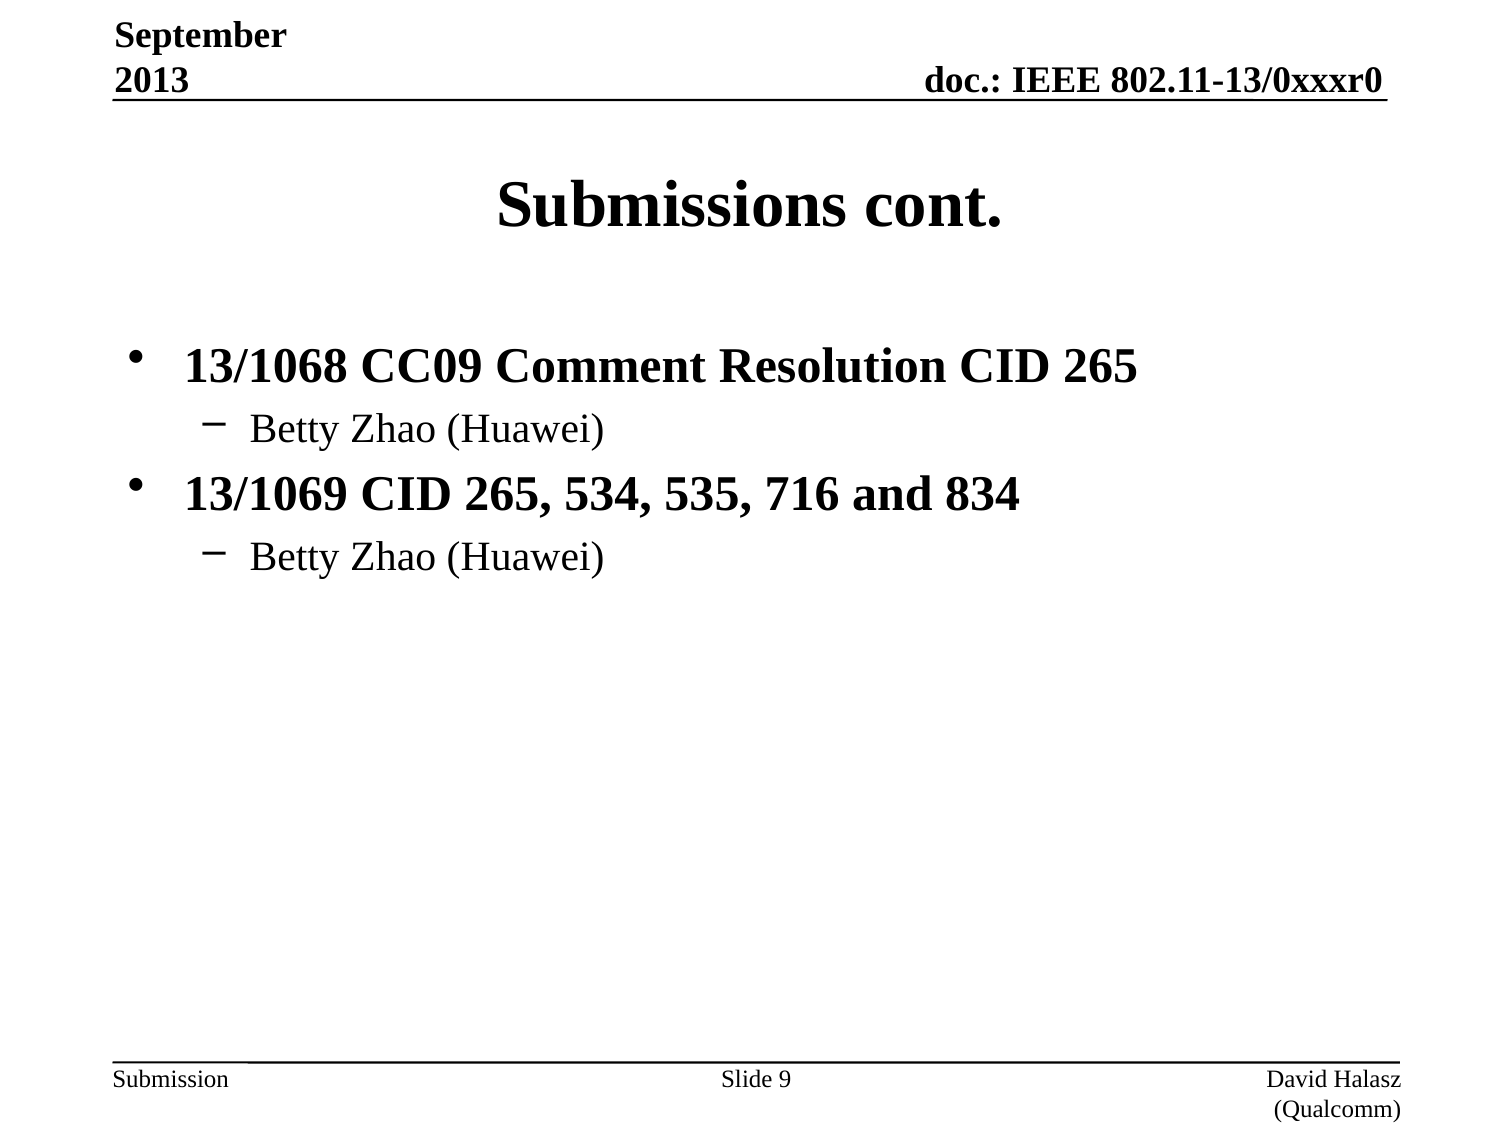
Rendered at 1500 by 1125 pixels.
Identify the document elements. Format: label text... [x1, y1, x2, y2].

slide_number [114, 54, 333, 101]
list 13/1068 CC09 Comment Resolution CID 265 Betty Zhao (Huawei) 13/1069 CID 265, 534, 535, 716 and 834 Betty Zhao (Huawei) [112, 324, 1388, 1001]
title Submissions cont. [112, 112, 1388, 288]
slide_number Slide 9 [712, 1061, 800, 1093]
footer David Halasz (Qualcomm) [1221, 1061, 1402, 1093]
